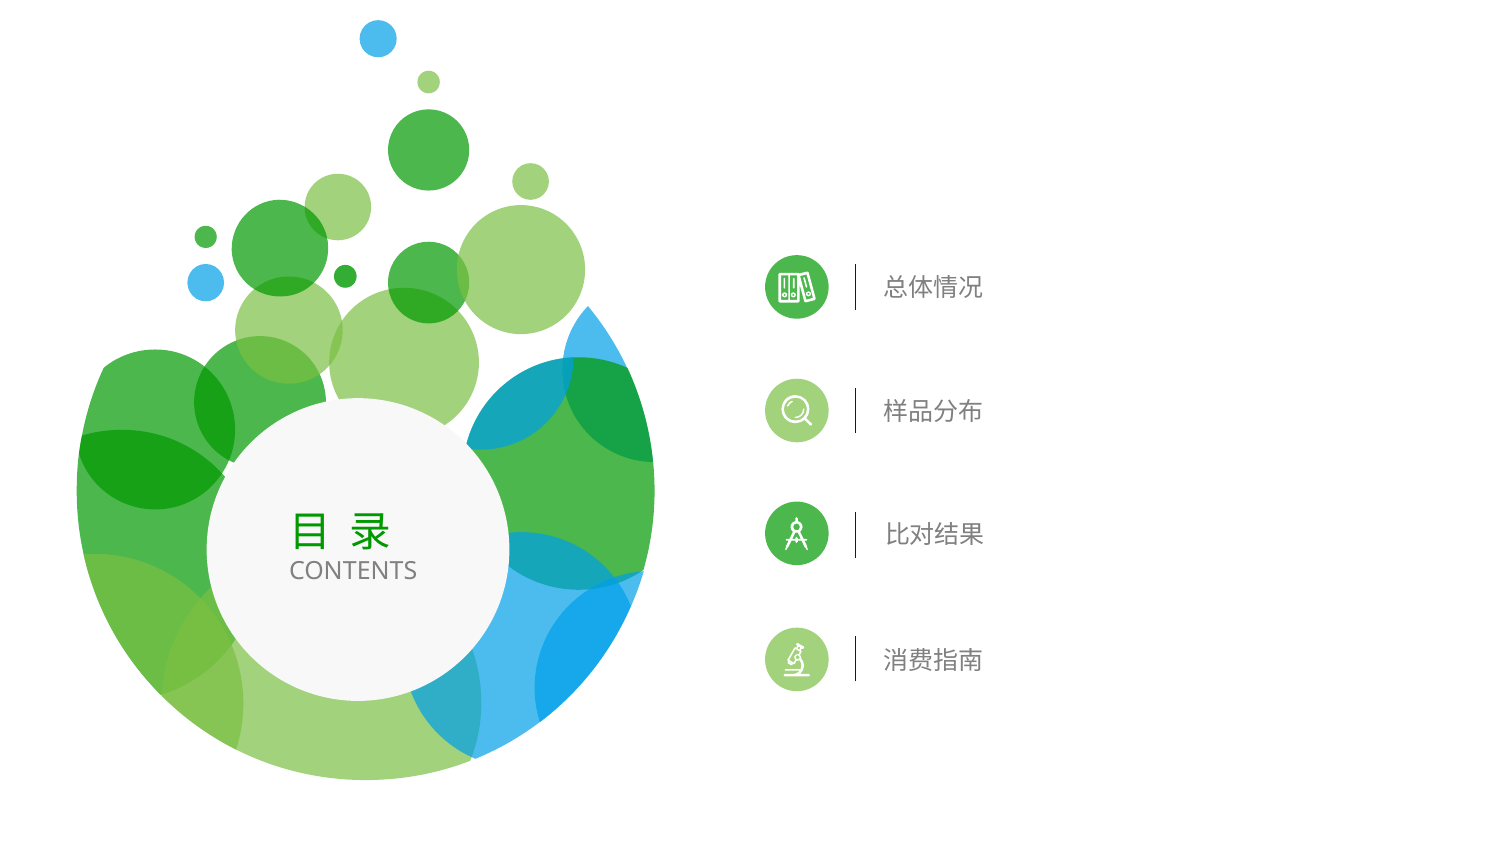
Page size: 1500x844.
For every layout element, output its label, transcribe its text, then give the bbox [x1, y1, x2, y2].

text_box [762, 376, 831, 445]
text_box [778, 271, 816, 303]
text_box 样品分布 [869, 387, 999, 433]
text_box [762, 253, 831, 321]
text_box [783, 643, 811, 677]
text_box [781, 395, 812, 426]
text_box 总体情况 [869, 264, 999, 309]
text_box [762, 625, 831, 694]
text_box 比对结果 [870, 511, 1000, 556]
text_box 消费指南 [869, 636, 999, 682]
text_box [762, 499, 831, 568]
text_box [76, 19, 655, 781]
text_box [785, 517, 808, 551]
